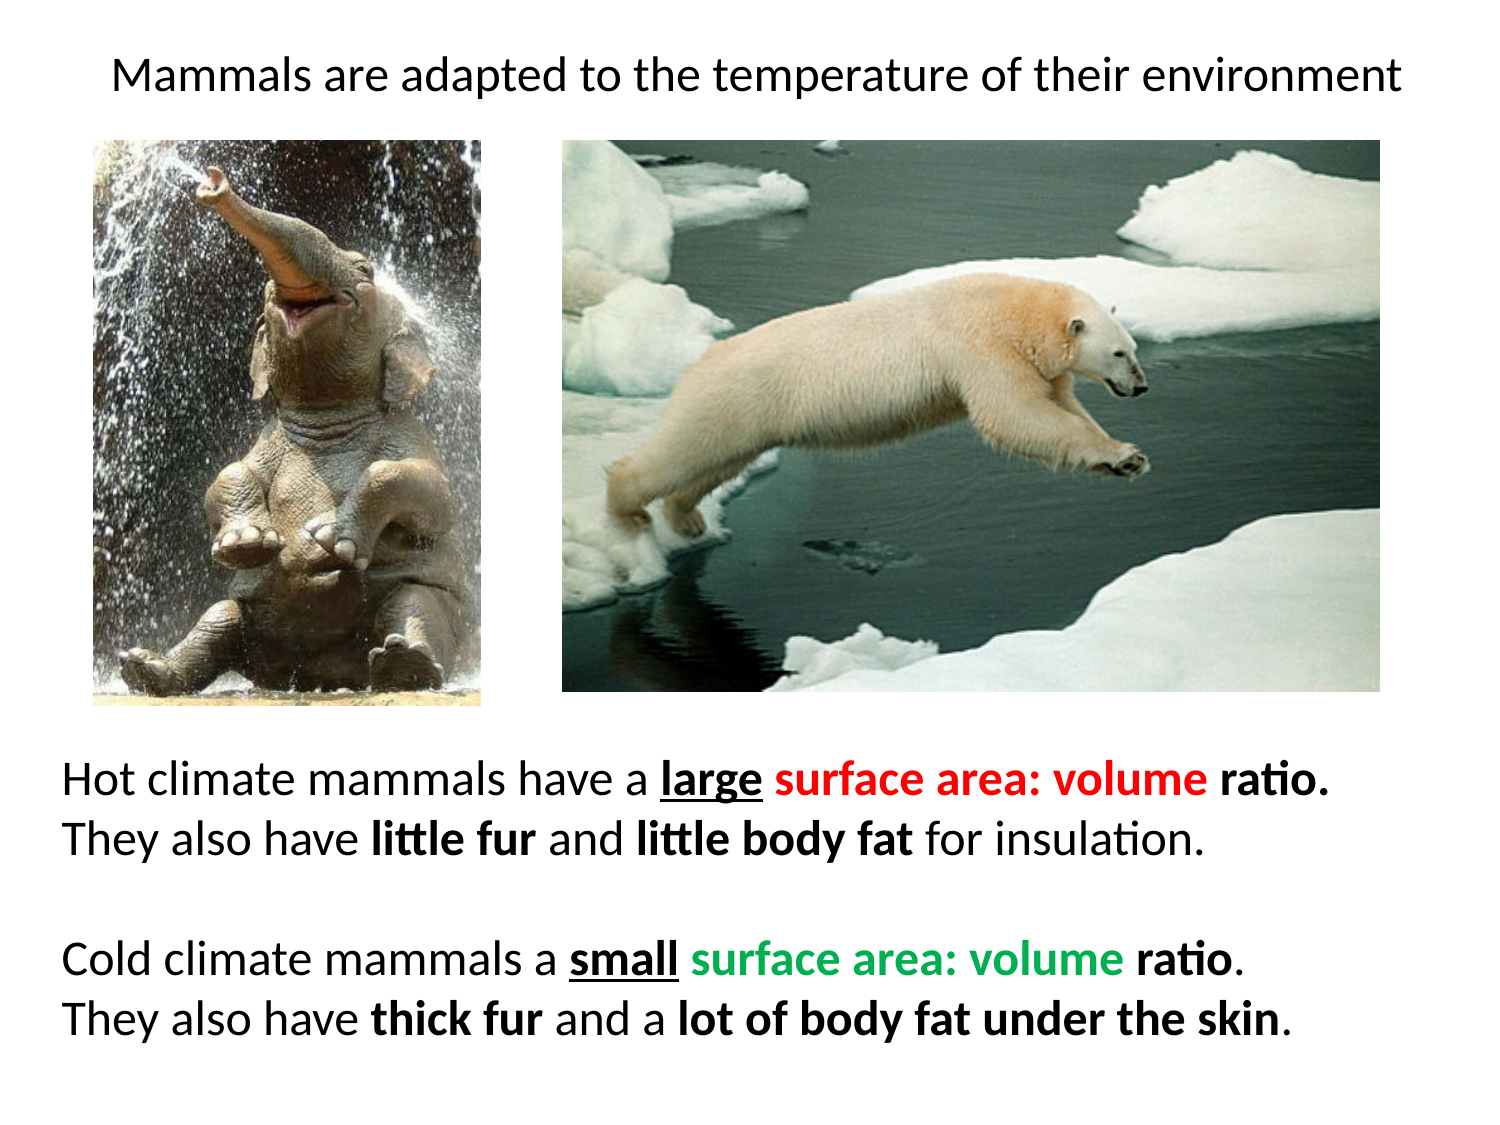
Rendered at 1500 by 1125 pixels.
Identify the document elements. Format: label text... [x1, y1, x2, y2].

picture [562, 140, 1380, 692]
title Mammals are adapted to the temperature of their environment [82, 35, 1432, 108]
text_box Hot climate mammals have a large surface area: volume ratio. They also have little fur and little body fat for insulation. Cold climate mammals a small surface area: volume ratio. They also have thick fur and a lot of body fat under the skin. [46, 738, 1454, 1053]
picture [93, 140, 481, 706]
